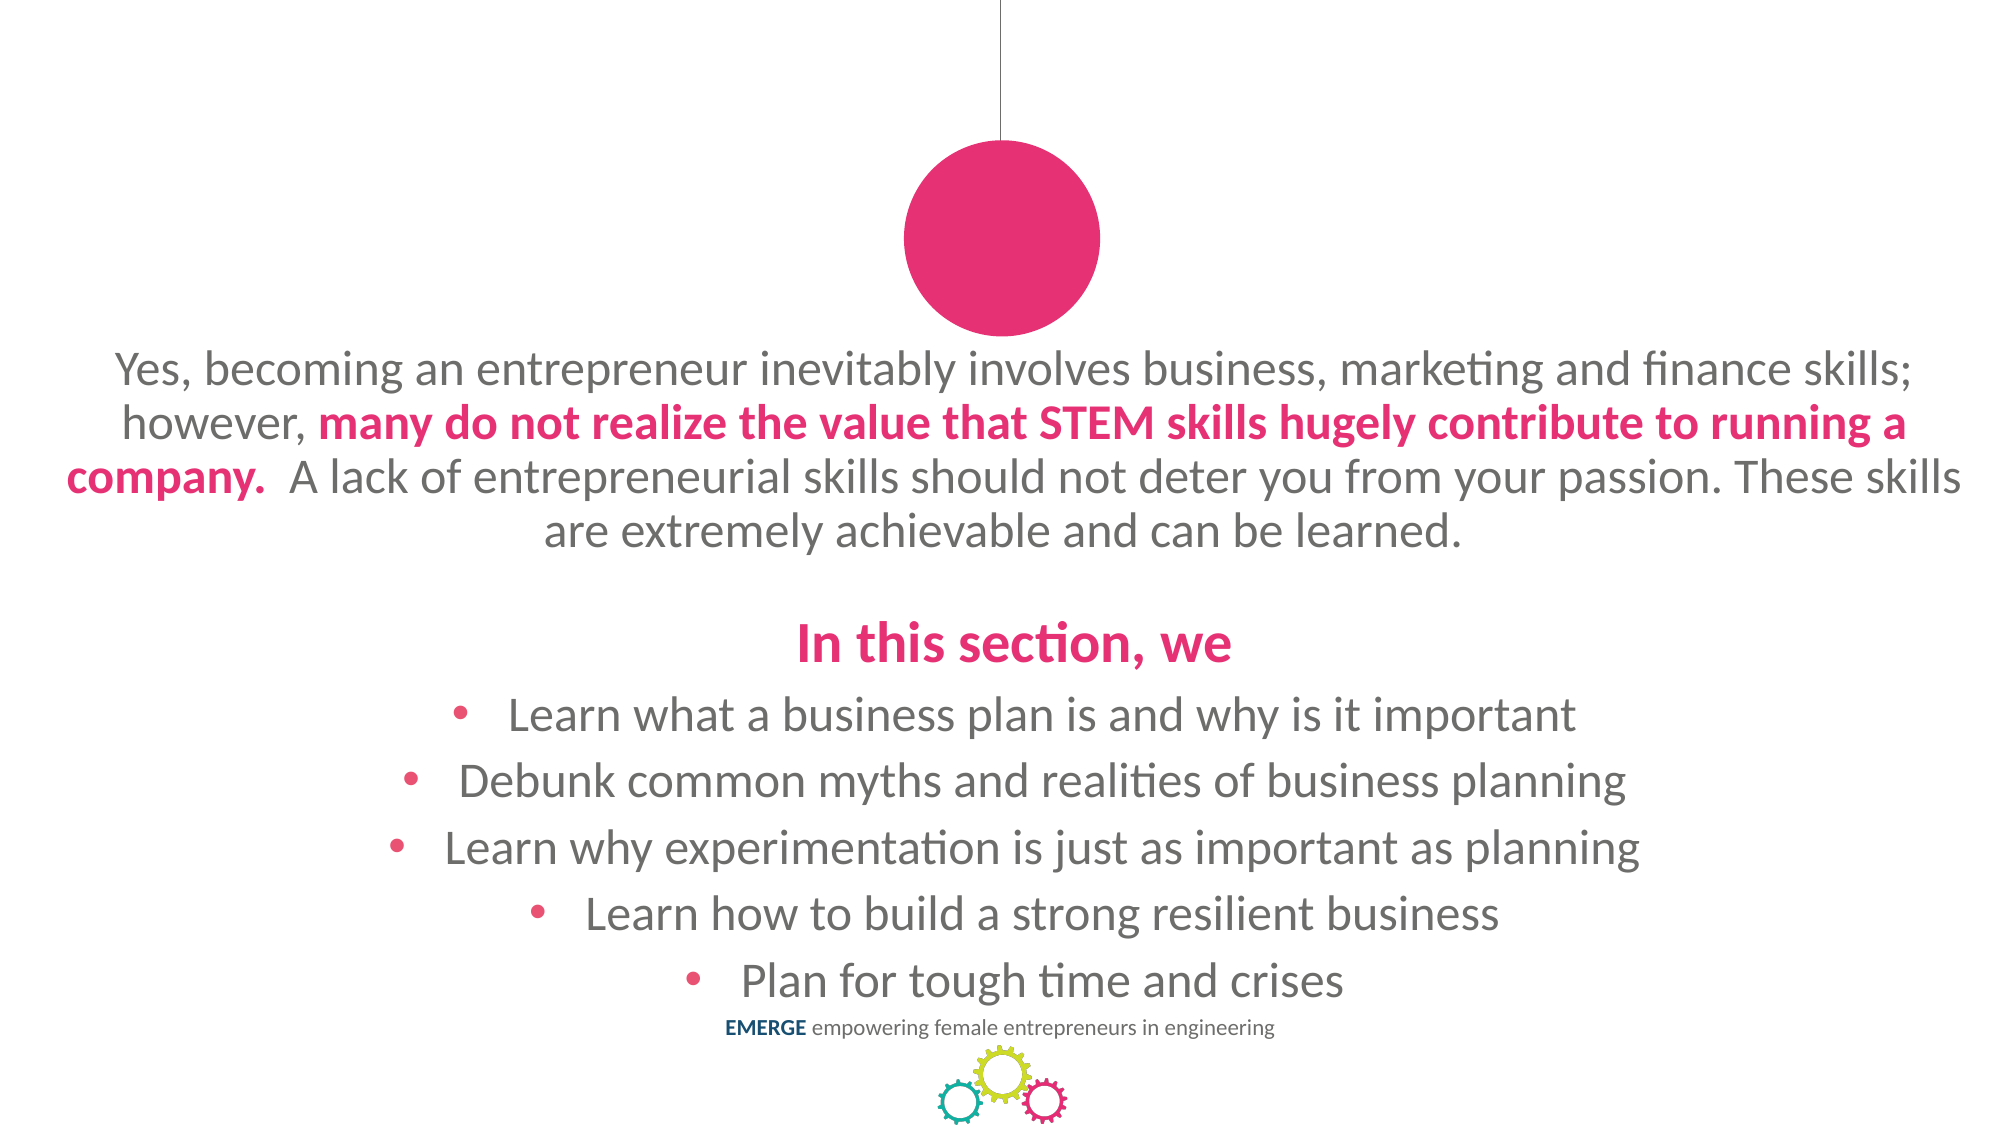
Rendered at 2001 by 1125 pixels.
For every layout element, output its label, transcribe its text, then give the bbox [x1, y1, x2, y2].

list Yes, becoming an entrepreneur inevitably involves business, marketing and finance skills; however, many do not realize the value that STEM skills hugely contribute to running a company. A lack of entrepreneurial skills should not deter you from your passion. These skills are extremely achievable and can be learned. In this section, we Learn what a business plan is and why is it important Debunk common myths and realities of business planning Learn why experimentation is just as important as planning Learn how to build a strong resilient business Plan for tough time and crises [0, 347, 2000, 1004]
picture [931, 1028, 1079, 1125]
